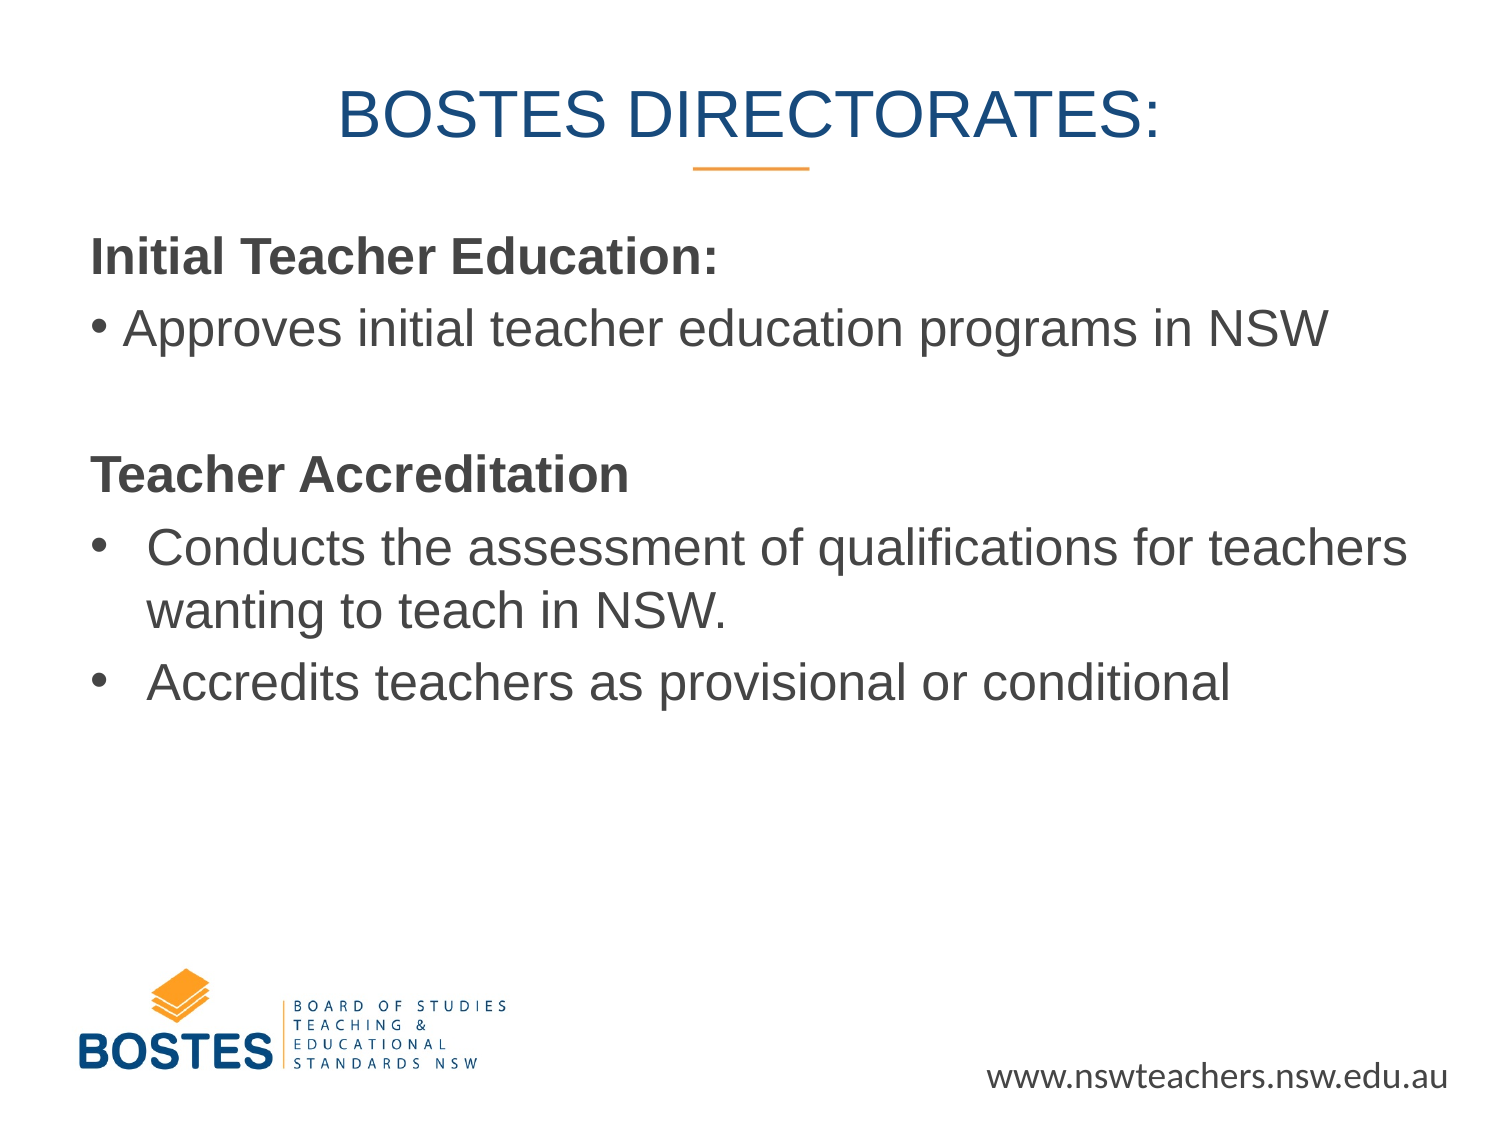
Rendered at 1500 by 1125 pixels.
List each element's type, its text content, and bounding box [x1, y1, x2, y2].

title BOSTES Directorates: [75, 63, 1425, 163]
picture [691, 165, 810, 173]
picture [61, 949, 518, 1093]
list Initial Teacher Education: Approves initial teacher education programs in NSW Teacher Accreditation Conducts the assessment of qualifications for teachers wanting to teach in NSW. Accredits teachers as provisional or conditional [75, 214, 1426, 913]
text_box www.nswteachers.nsw.edu.au [971, 1043, 1465, 1104]
